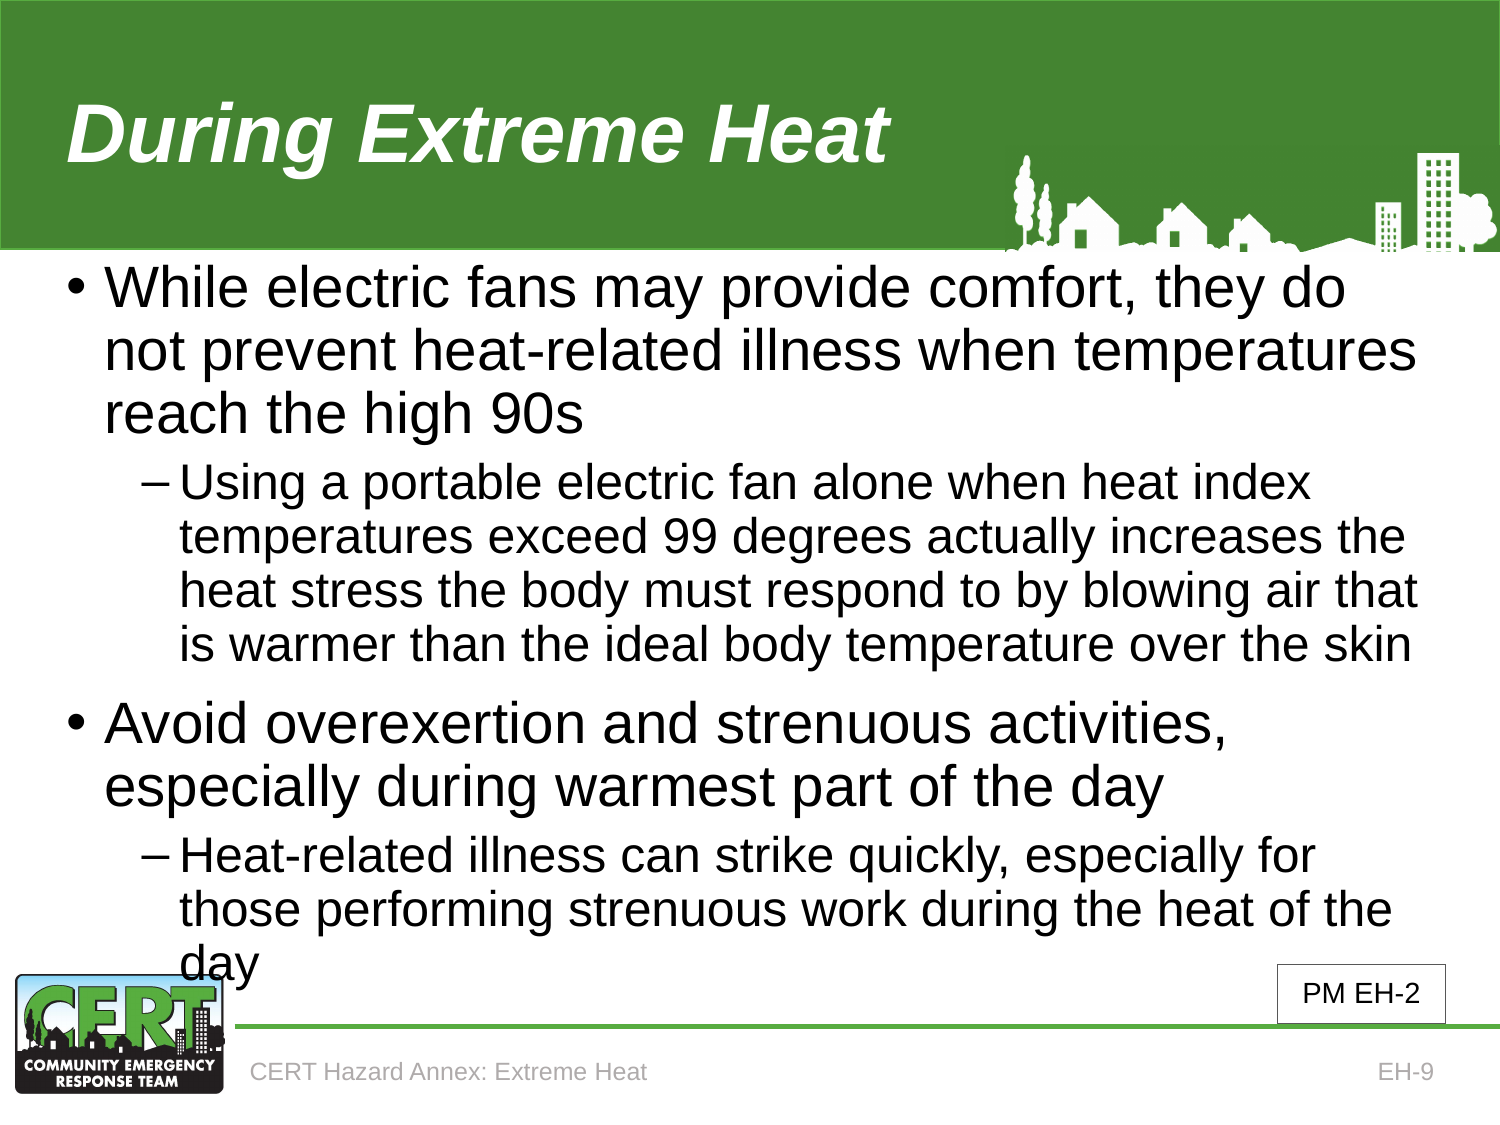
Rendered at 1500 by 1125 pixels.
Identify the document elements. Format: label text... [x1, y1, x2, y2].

list PM EH-2 [1277, 964, 1446, 1024]
list While electric fans may provide comfort, they do not prevent heat-related illness when temperatures reach the high 90s Using a portable electric fan alone when heat index temperatures exceed 99 degrees actually increases the heat stress the body must respond to by blowing air that is warmer than the ideal body temperature over the skin Avoid overexertion and strenuous activities, especially during warmest part of the day Heat-related illness can strike quickly, especially for those performing strenuous work during the heat of the day [51, 249, 1449, 1034]
picture [1005, 145, 1500, 252]
list EH-9 [1153, 1047, 1450, 1098]
title During Extreme Heat (2 of 5) [51, 52, 1005, 220]
list CERT Hazard Annex: Extreme Heat [234, 1047, 963, 1098]
picture [14, 973, 225, 1094]
